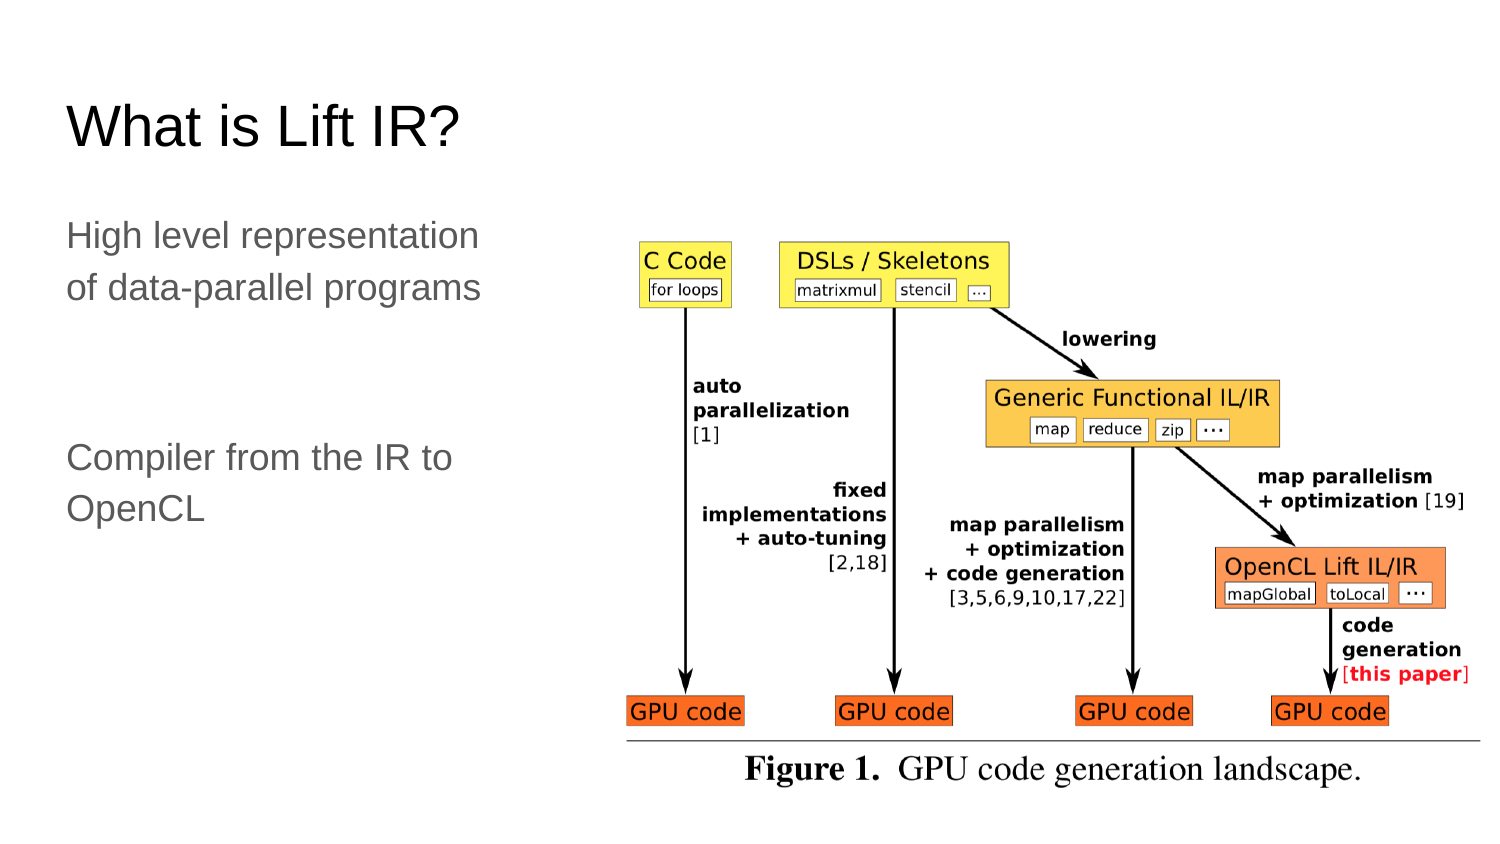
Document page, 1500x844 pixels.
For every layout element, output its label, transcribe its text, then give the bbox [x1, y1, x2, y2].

list High level representation of data-parallel programs Compiler from the IR to OpenCL [51, 189, 526, 750]
title What is Lift IR? [51, 72, 1449, 167]
picture [587, 212, 1500, 802]
